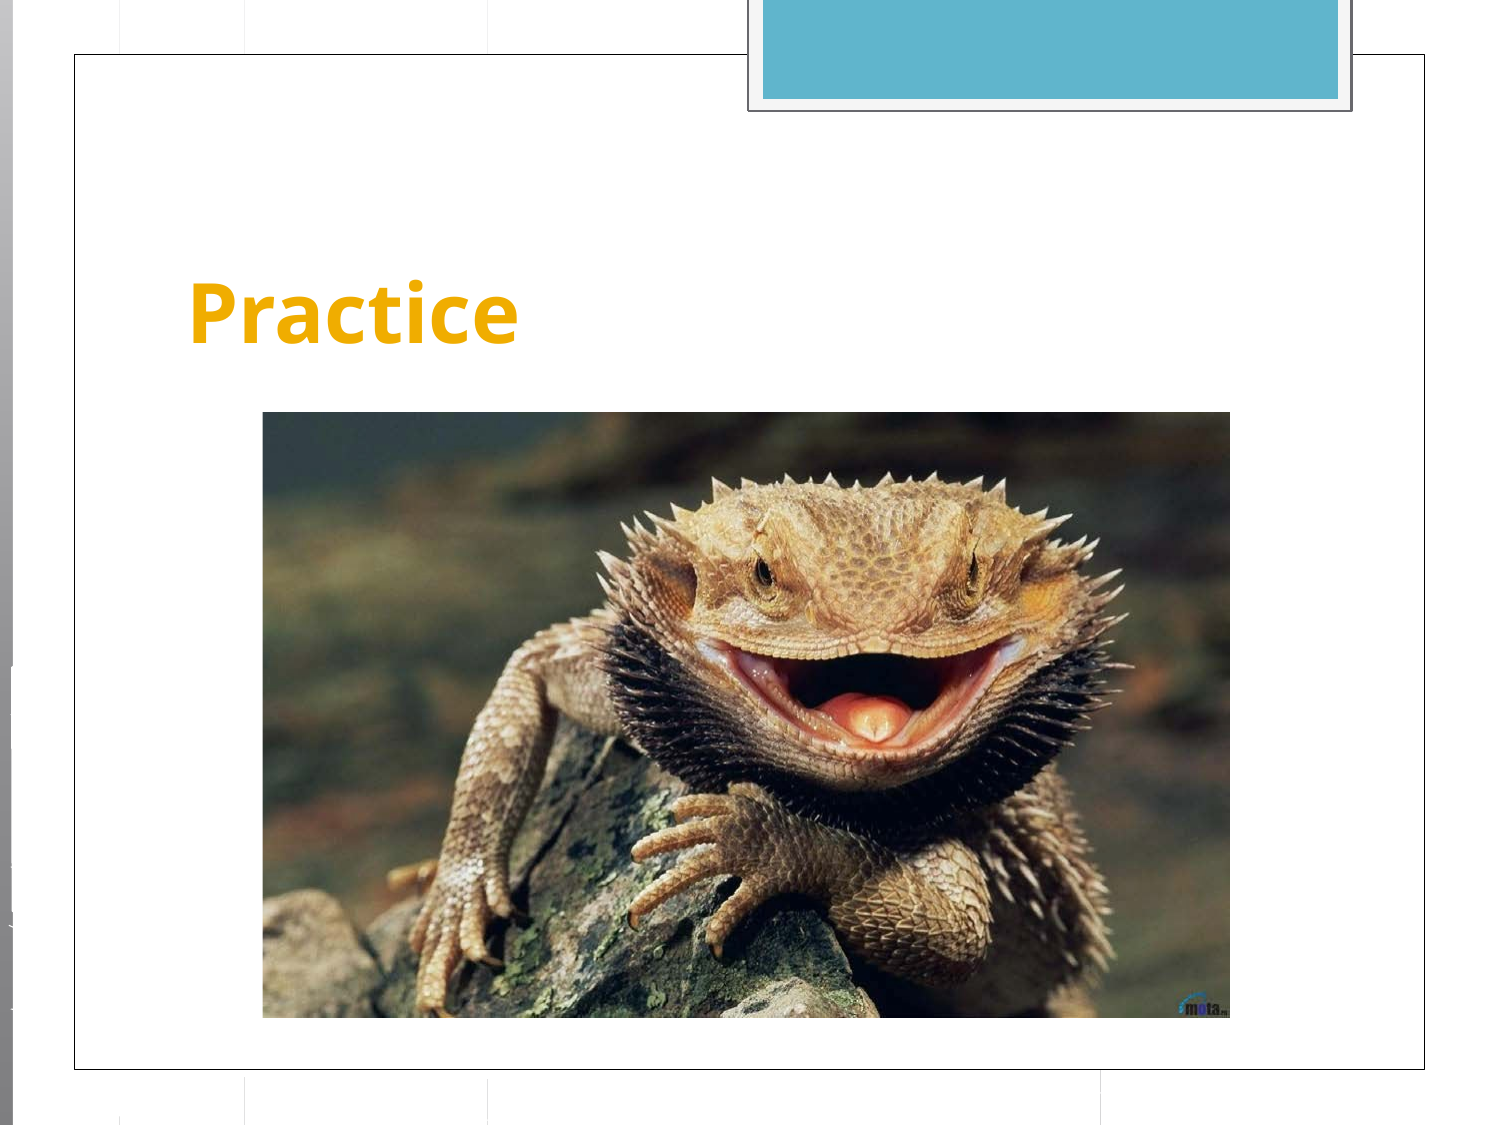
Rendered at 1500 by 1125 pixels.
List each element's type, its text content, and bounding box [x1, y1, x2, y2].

title Practice [184, 259, 1316, 448]
text_box [262, 412, 1230, 1018]
picture [0, 0, 12, 1125]
